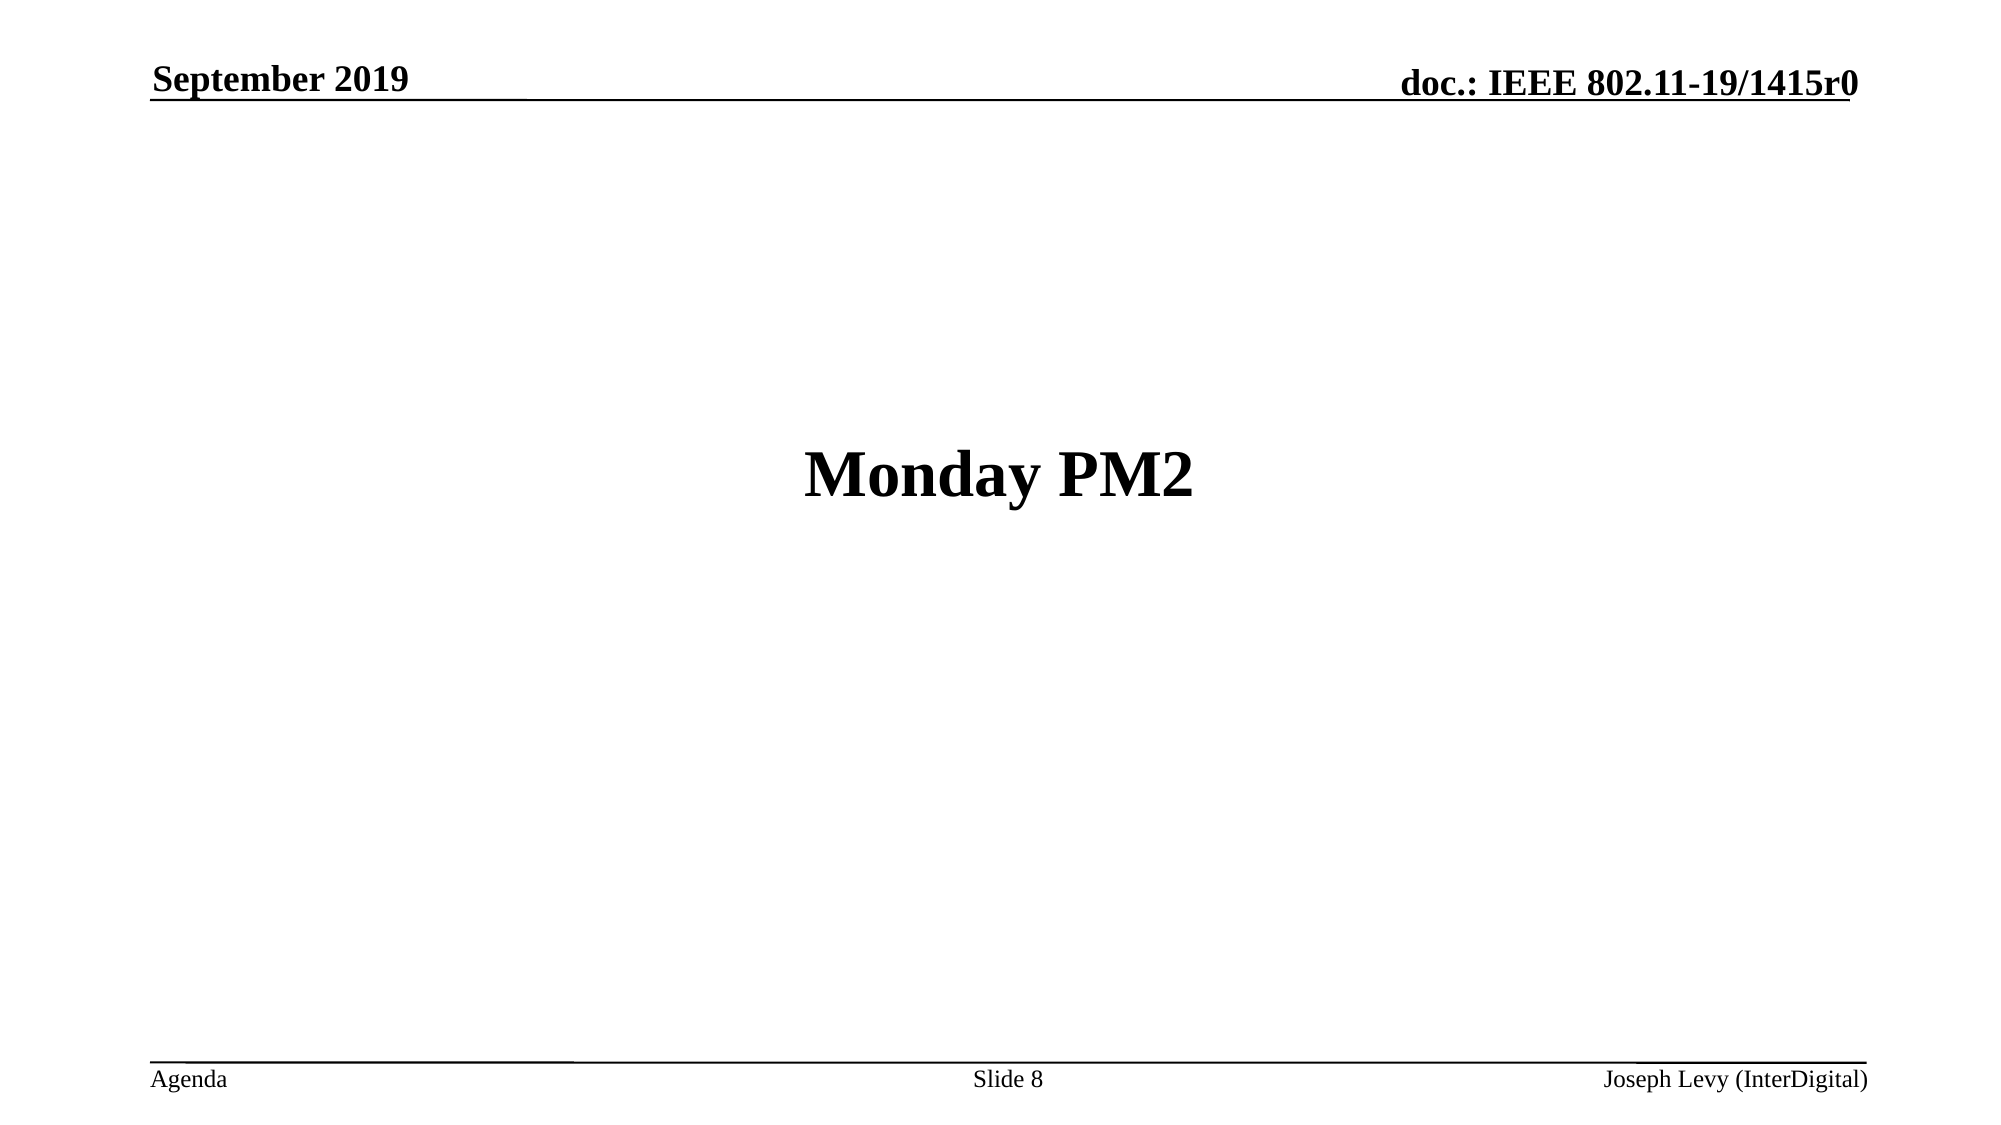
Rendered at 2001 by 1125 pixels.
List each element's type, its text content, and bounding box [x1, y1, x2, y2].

slide_number Slide 8 [950, 1061, 1067, 1123]
footer Joseph Levy (InterDigital) [1171, 1061, 1869, 1093]
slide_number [152, 54, 563, 100]
title Monday PM2 [149, 349, 1851, 591]
